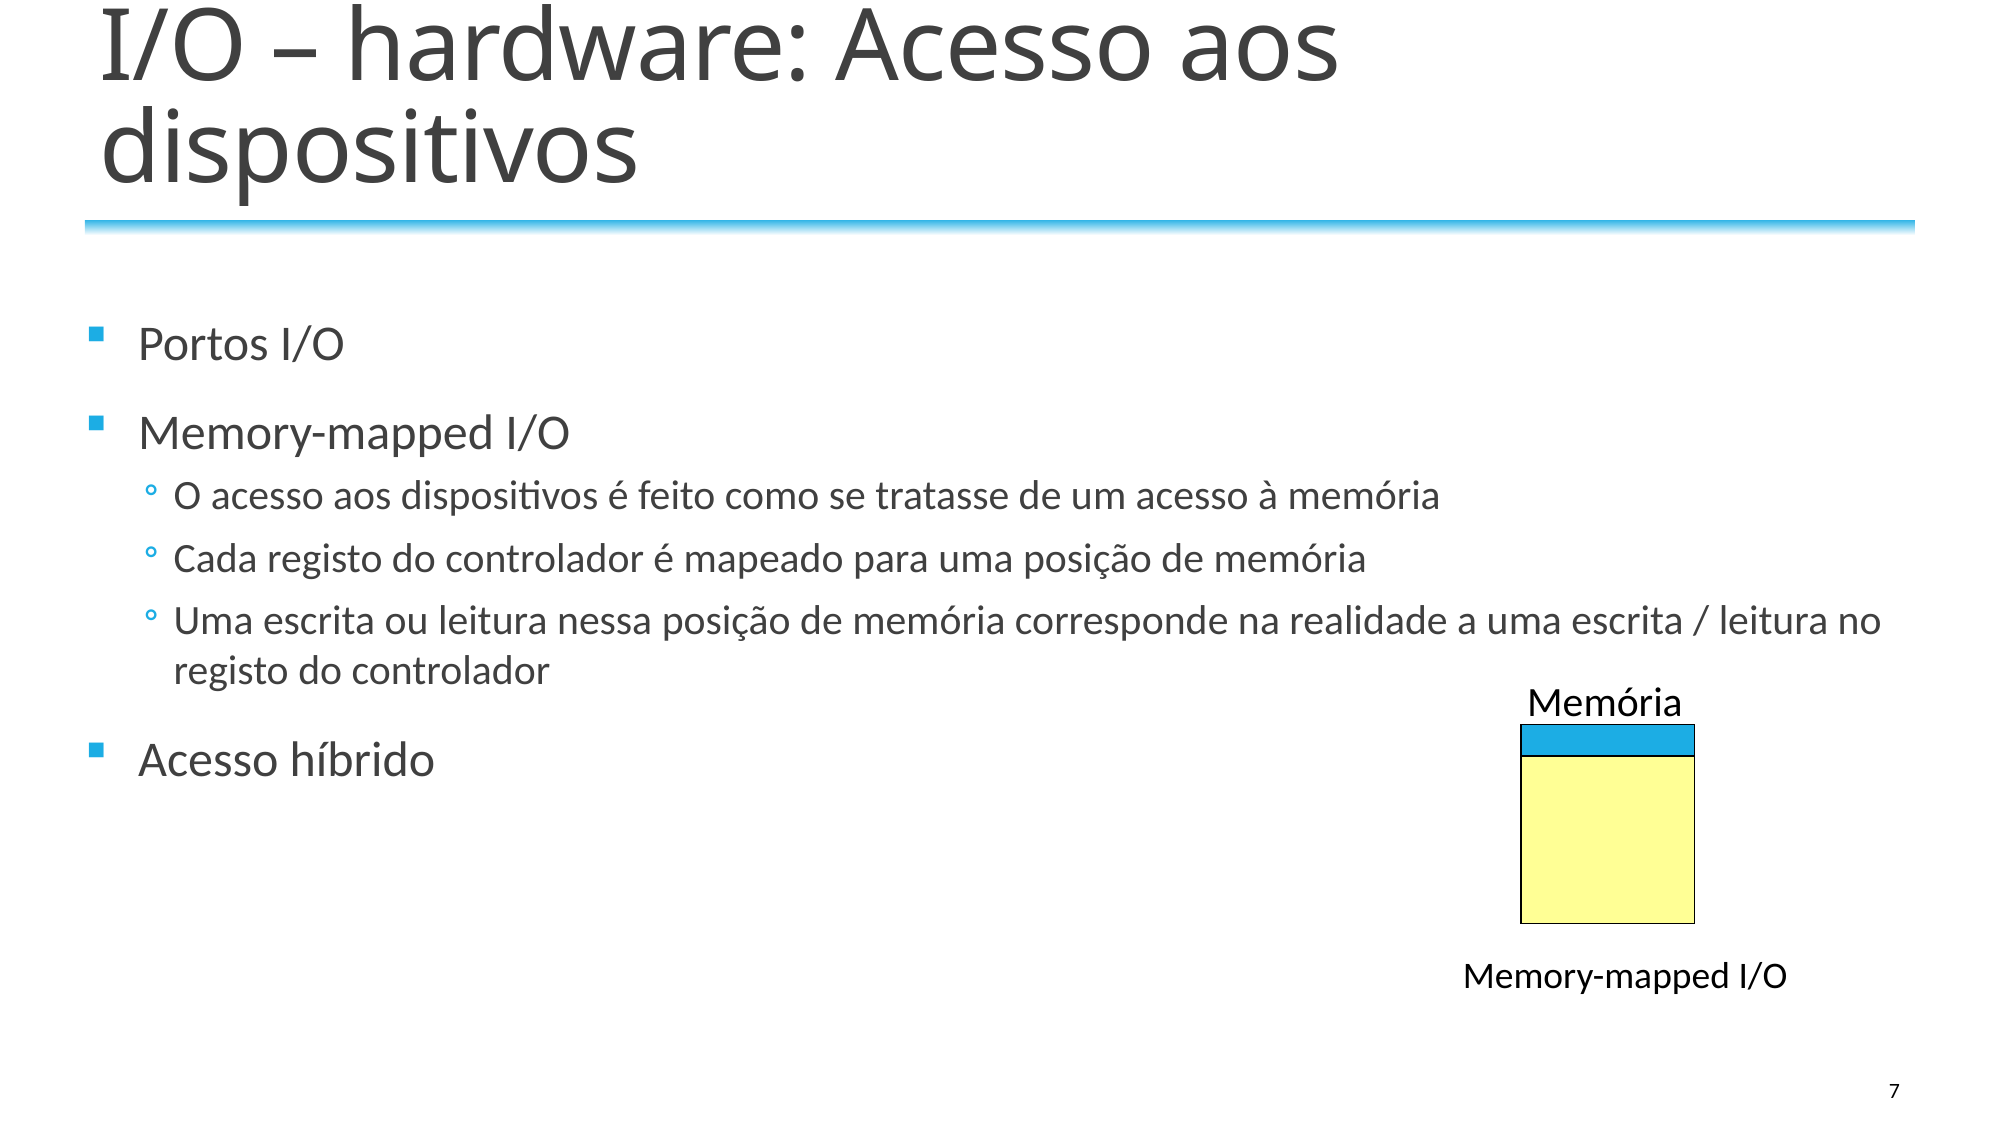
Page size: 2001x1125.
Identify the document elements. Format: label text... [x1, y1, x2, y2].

text_box [1521, 733, 1695, 757]
slide_number 7 [1624, 1059, 1915, 1120]
list Portos I/O Memory-mapped I/O O acesso aos dispositivos é feito como se tratasse de um acesso à memória Cada registo do controlador é mapeado para uma posição de memória Uma escrita ou leitura nessa posição de memória corresponde na realidade a uma escrita / leitura no registo do controlador Acesso híbrido [84, 302, 1915, 1019]
text_box Memória [1486, 667, 1724, 733]
text_box [1521, 757, 1695, 924]
text_box Memory-mapped I/O [1434, 943, 1817, 1004]
title I/O – hardware: Acesso aos dispositivos [84, 42, 1915, 211]
